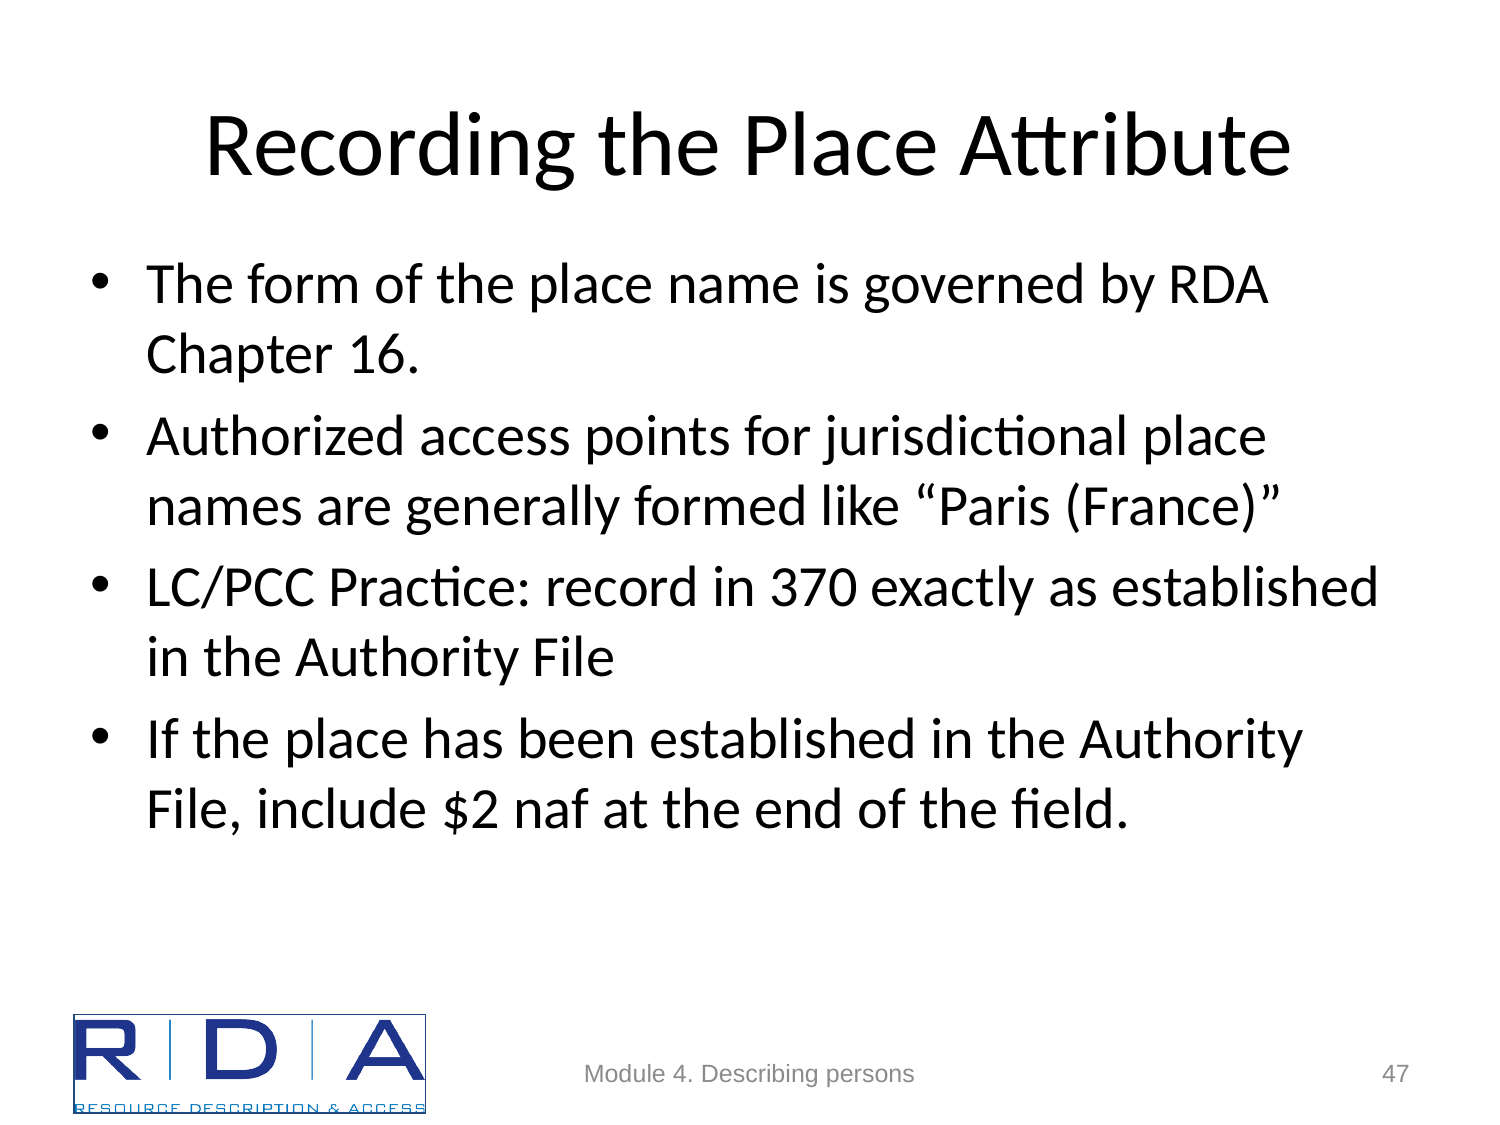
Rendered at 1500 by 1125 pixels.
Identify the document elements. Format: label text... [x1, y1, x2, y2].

picture [75, 1015, 425, 1112]
title Recording the Place Attribute [75, 45, 1425, 233]
list The form of the place name is governed by RDA Chapter 16. Authorized access points for jurisdictional place names are generally formed like “Paris (France)” LC/PCC Practice: record in 370 exactly as established in the Authority File If the place has been established in the Authority File, include $2 naf at the end of the field. [75, 237, 1425, 980]
slide_number 47 [1074, 1042, 1425, 1103]
footer Module 4. Describing persons [512, 1042, 988, 1103]
